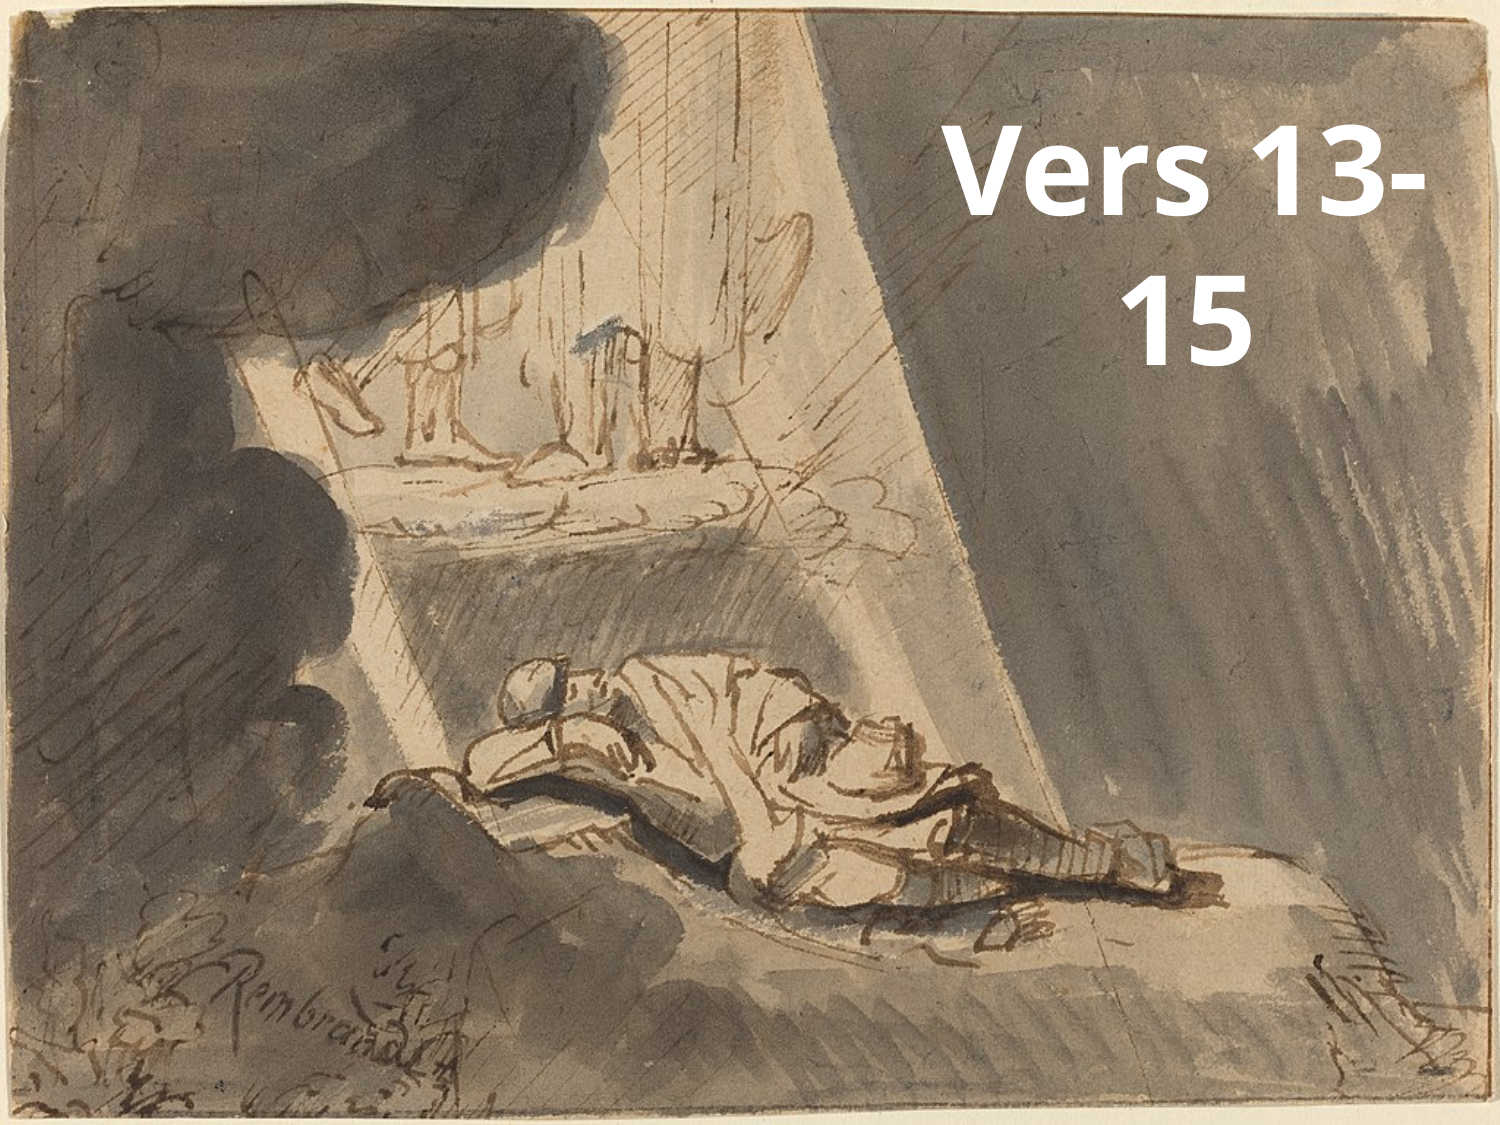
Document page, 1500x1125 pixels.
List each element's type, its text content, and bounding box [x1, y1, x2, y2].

picture [0, 0, 1500, 1125]
text_box Vers 13-15 [871, 83, 1500, 398]
